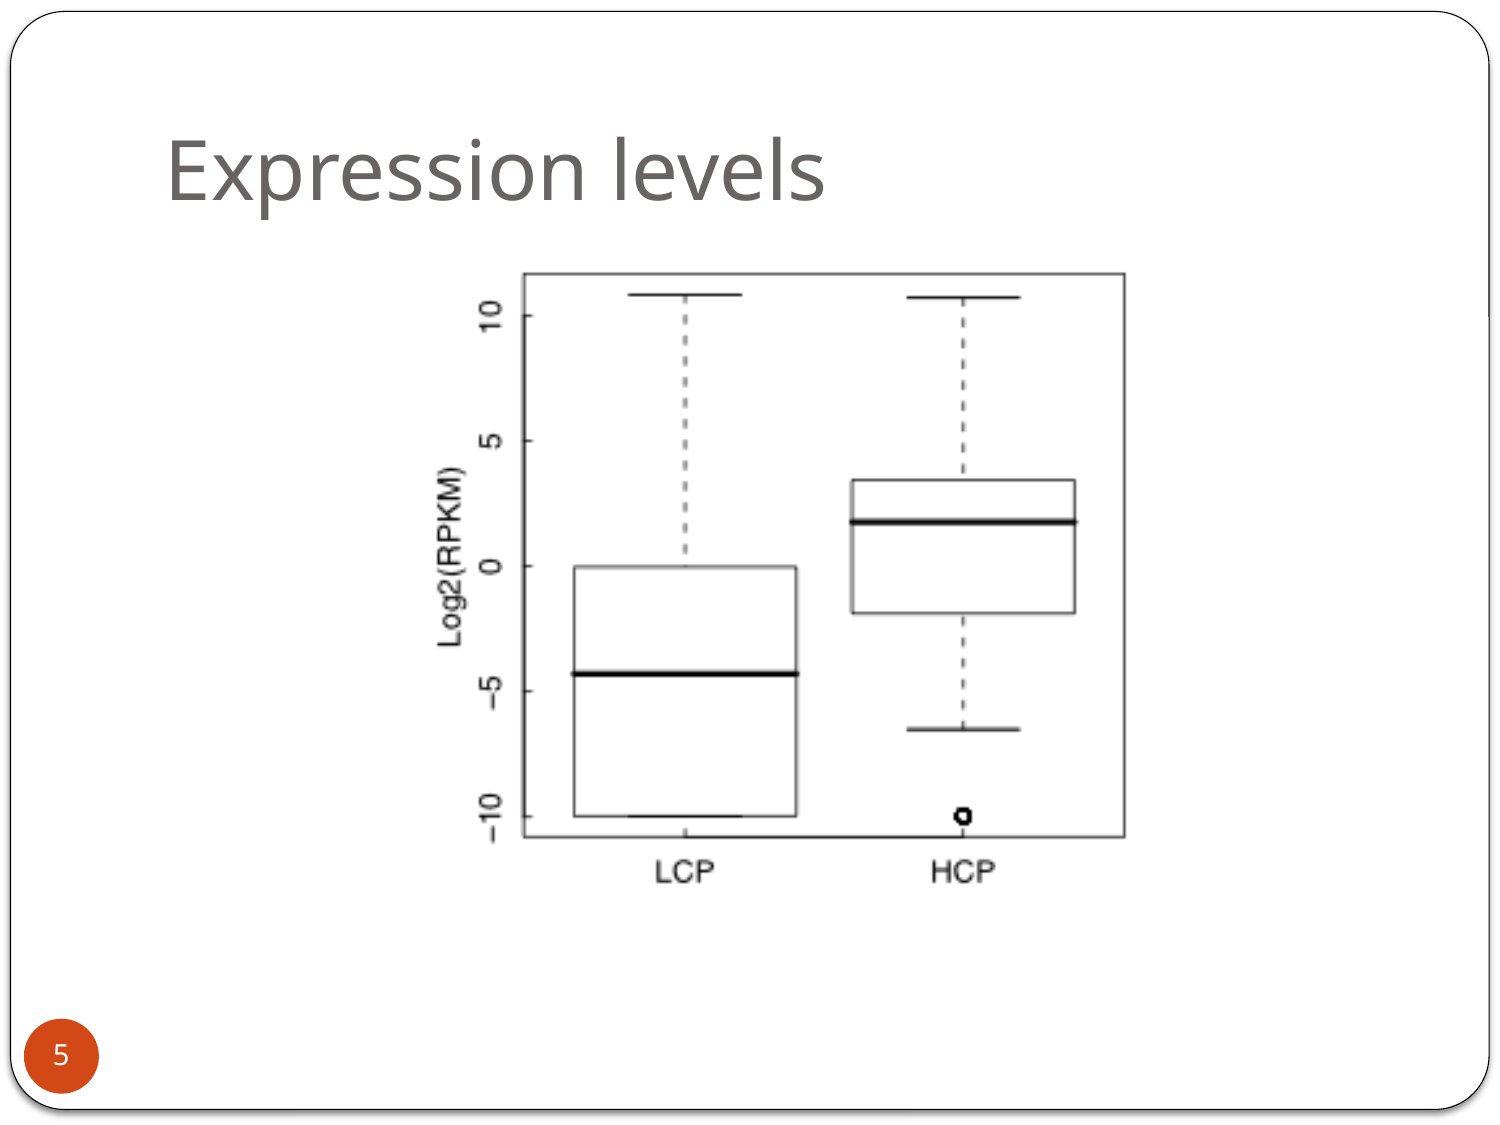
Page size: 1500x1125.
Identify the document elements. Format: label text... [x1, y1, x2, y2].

slide_number 4 [23, 1018, 99, 1094]
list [149, 237, 1426, 988]
title Expression levels [150, 45, 1425, 233]
